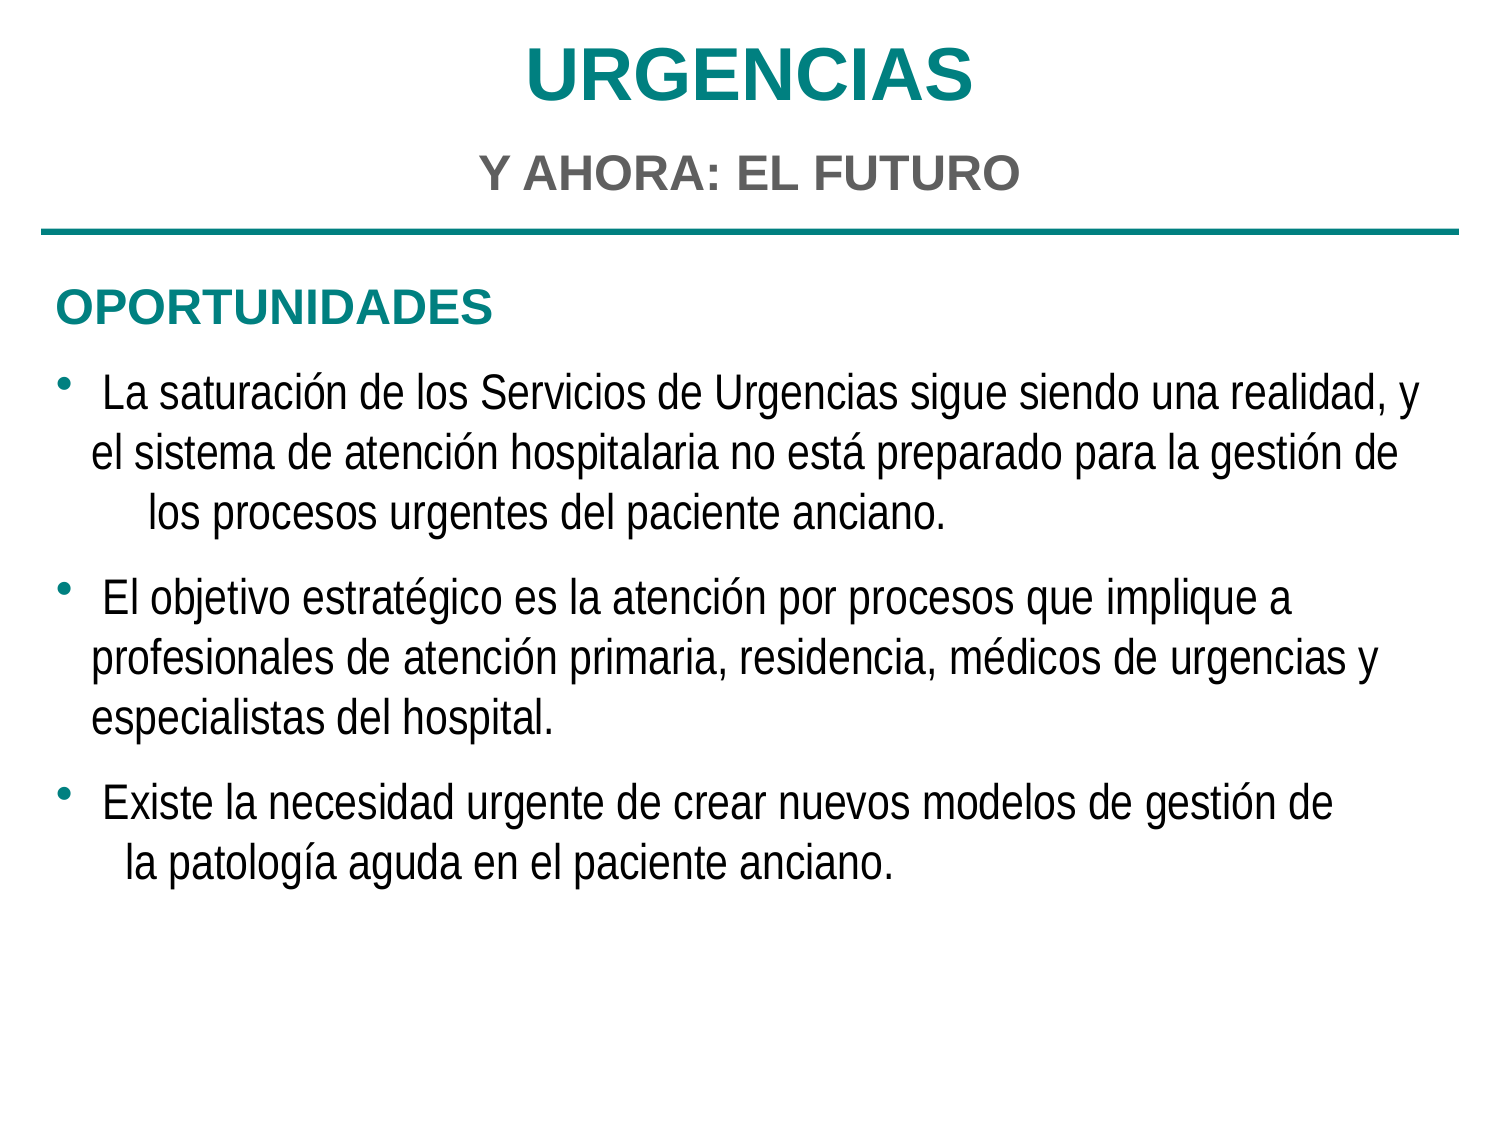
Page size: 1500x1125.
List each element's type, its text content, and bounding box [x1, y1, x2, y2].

text_box OPORTUNIDADES La saturación de los Servicios de Urgencias sigue siendo una realidad, y el sistema de atención hospitalaria no está preparado para la gestión de los procesos urgentes del paciente anciano. El objetivo estratégico es la atención por procesos que implique a profesionales de atención primaria, residencia, médicos de urgencias y especialistas del hospital. Existe la necesidad urgente de crear nuevos modelos de gestión de la patología aguda en el paciente anciano. [41, 267, 1459, 897]
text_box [40, 17, 1460, 232]
